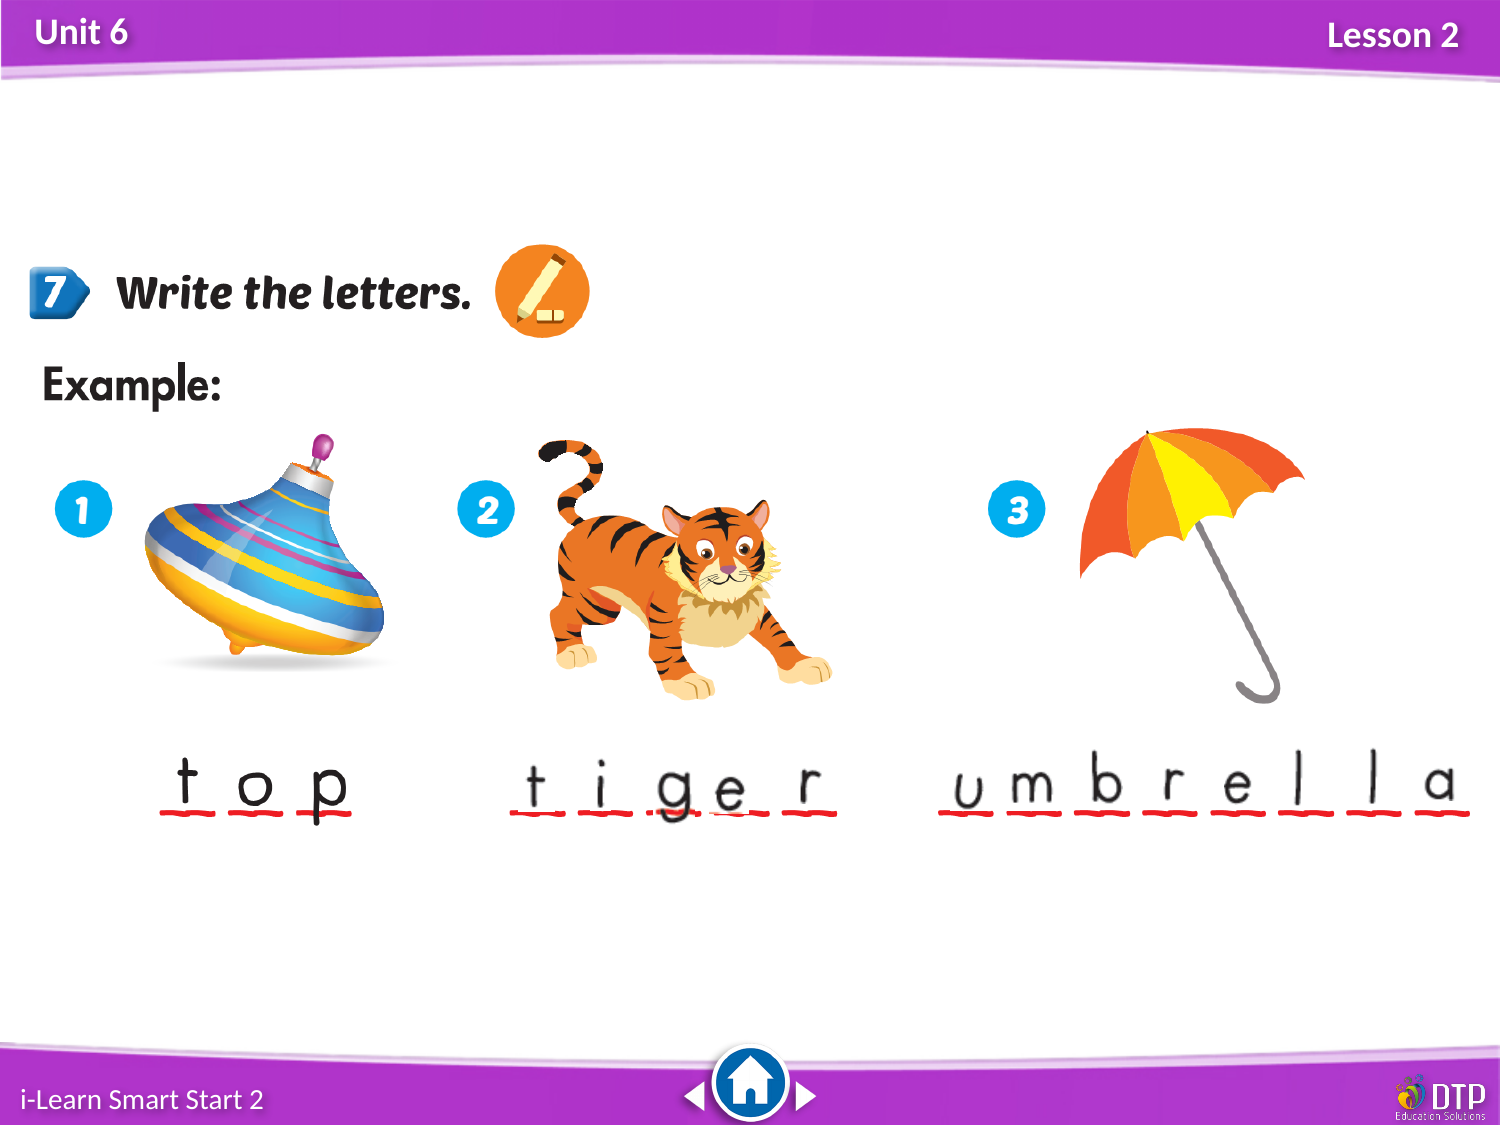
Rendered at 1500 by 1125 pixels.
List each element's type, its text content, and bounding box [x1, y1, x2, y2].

picture [0, 1037, 1500, 1125]
text_box Lesson 2 [1312, 2, 1500, 63]
picture [27, 237, 1482, 835]
picture [2, 0, 1500, 82]
